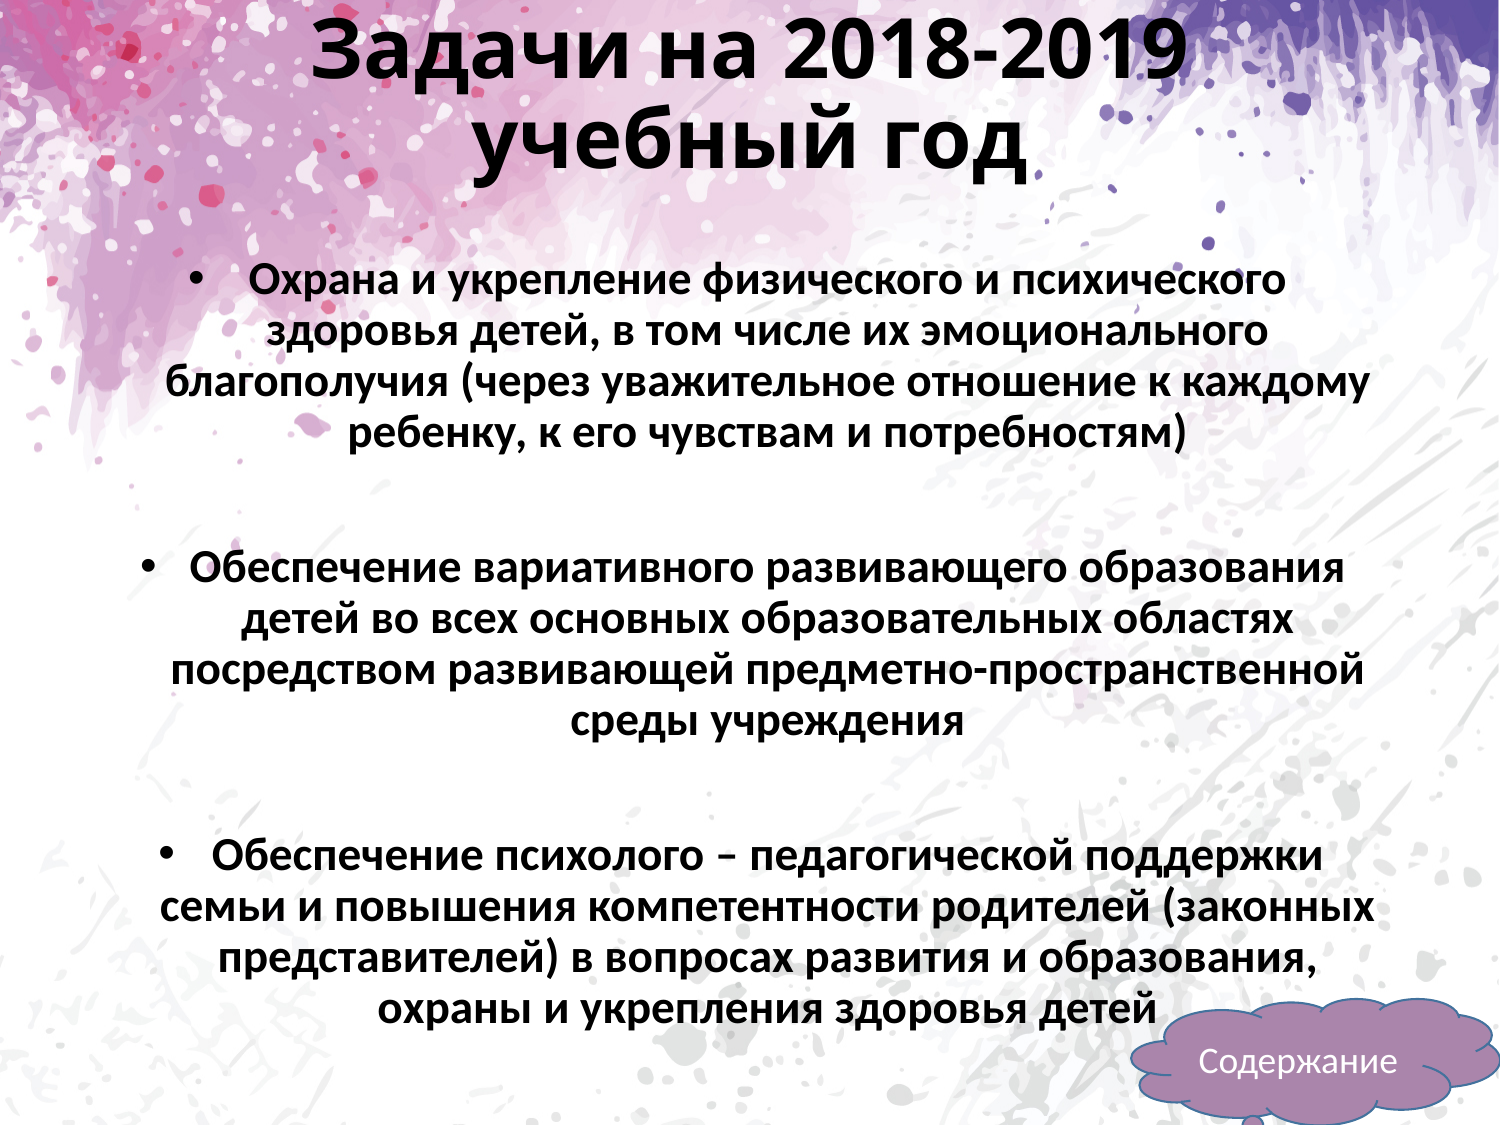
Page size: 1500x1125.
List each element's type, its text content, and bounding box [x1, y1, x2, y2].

text_box Содержание [1130, 997, 1500, 1125]
list Охрана и укрепление физического и психического здоровья детей, в том числе их эмоционального благополучия (через уважительное отношение к каждому ребенку, к его чувствам и потребностям) Обеспечение вариативного развивающего образования детей во всех основных образовательных областях посредством развивающей предметно-пространственной среды учреждения Обеспечение психолого – педагогической поддержки семьи и повышения компетентности родителей (законных представителей) в вопросах развития и образования, охраны и укрепления здоровья детей [103, 173, 1397, 1053]
picture [1345, 1068, 1500, 1125]
picture [1261, 1115, 1295, 1125]
picture [0, 0, 1500, 1125]
title Задачи на 2018-2019 учебный год [103, 10, 1397, 173]
